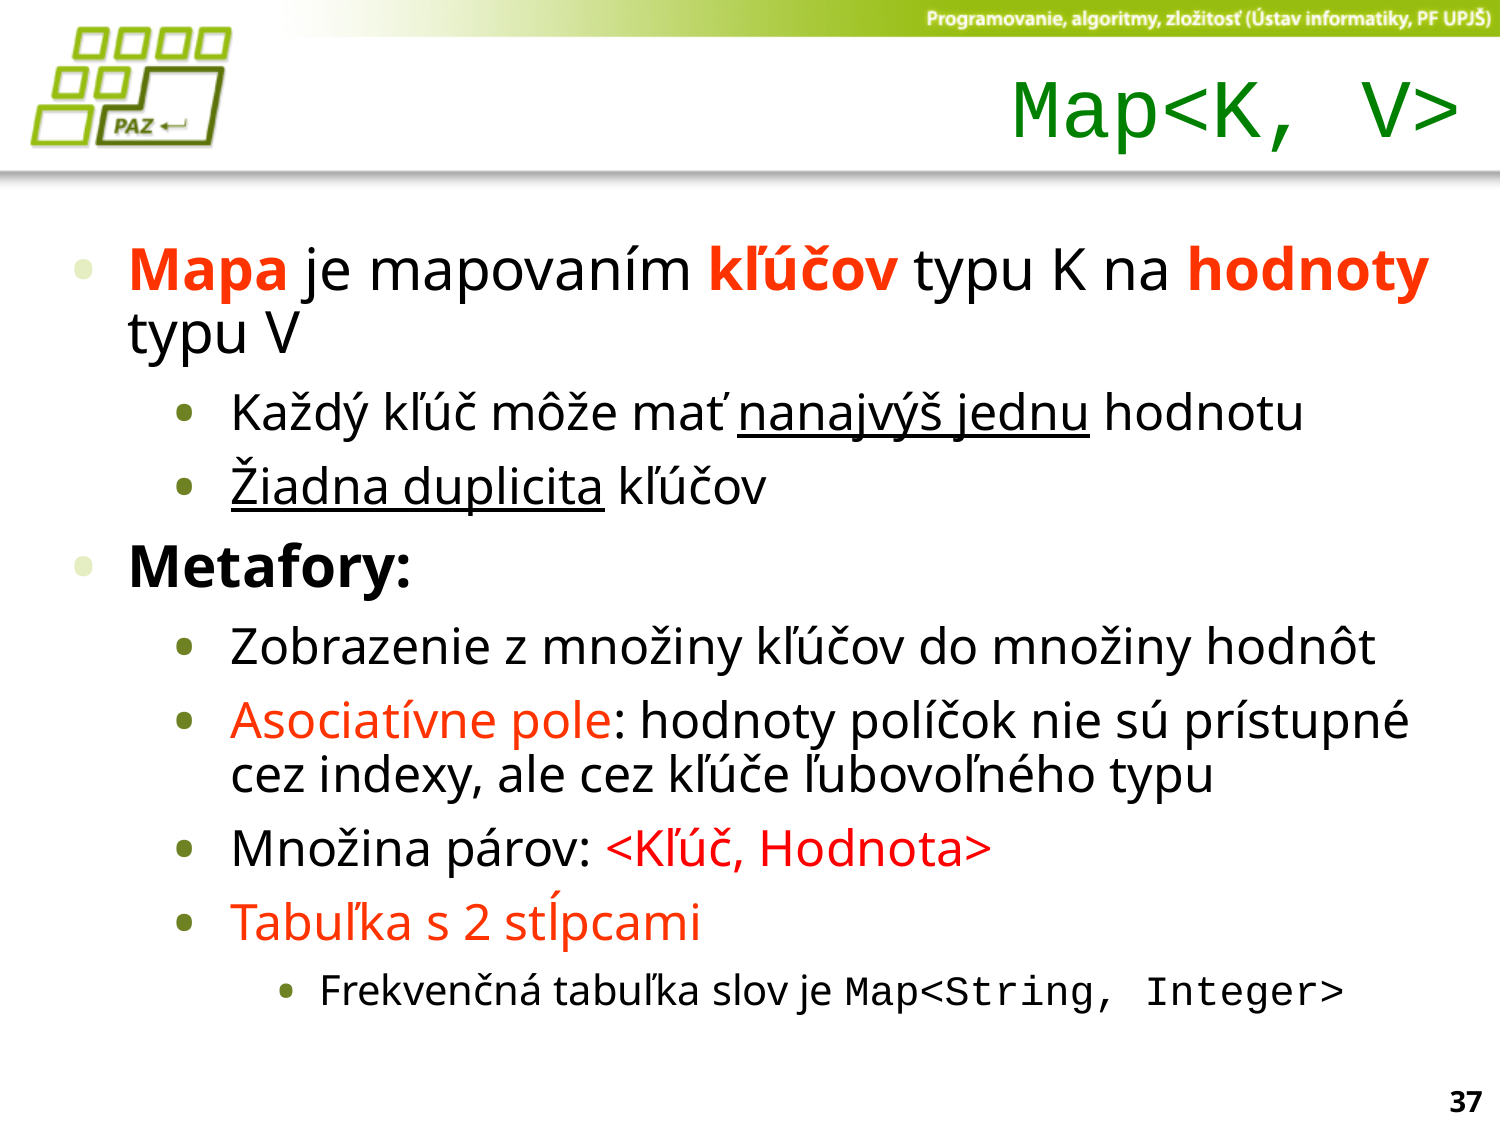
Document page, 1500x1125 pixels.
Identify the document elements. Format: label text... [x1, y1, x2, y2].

list Mapa je mapovaním kľúčov typu K na hodnoty typu V Každý kľúč môže mať nanajvýš jednu hodnotu Žiadna duplicita kľúčov Metafory: Zobrazenie z množiny kľúčov do množiny hodnôt Asociatívne pole: hodnoty políčok nie sú prístupné cez indexy, ale cez kľúče ľubovoľného typu Množina párov: <Kľúč, Hodnota> Tabuľka s 2 stĺpcami Frekvenčná tabuľka slov je Map<String, Integer> [53, 231, 1454, 1060]
picture [0, 0, 1500, 1125]
title Map<K, V> [343, 46, 1477, 135]
